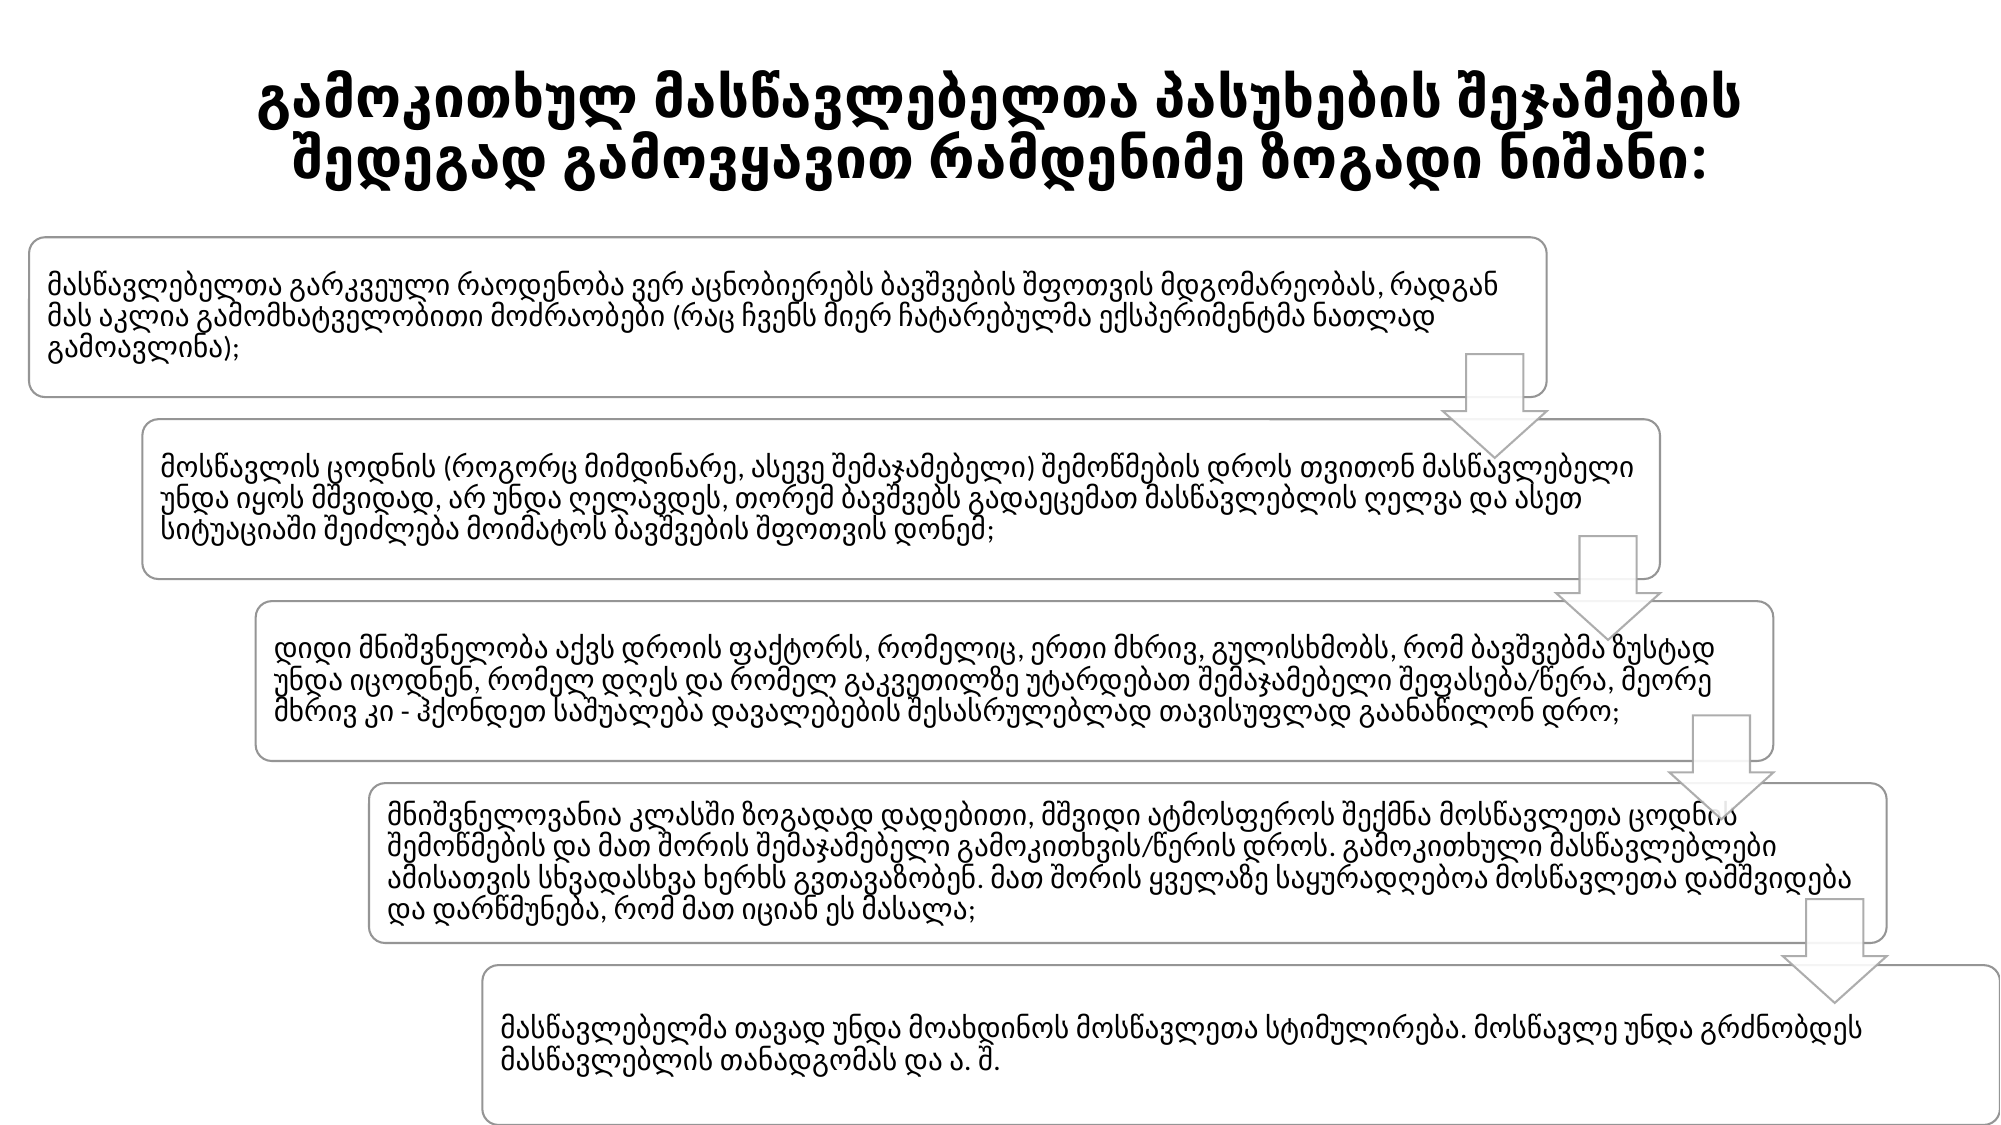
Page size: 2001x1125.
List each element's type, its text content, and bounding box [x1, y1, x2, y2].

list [29, 237, 2000, 1125]
title გამოკითხულ მასწავლებელთა პასუხების შეჯამების შედეგად გამოვყავით რამდენიმე ზოგადი ნიშანი: [137, 59, 1863, 200]
